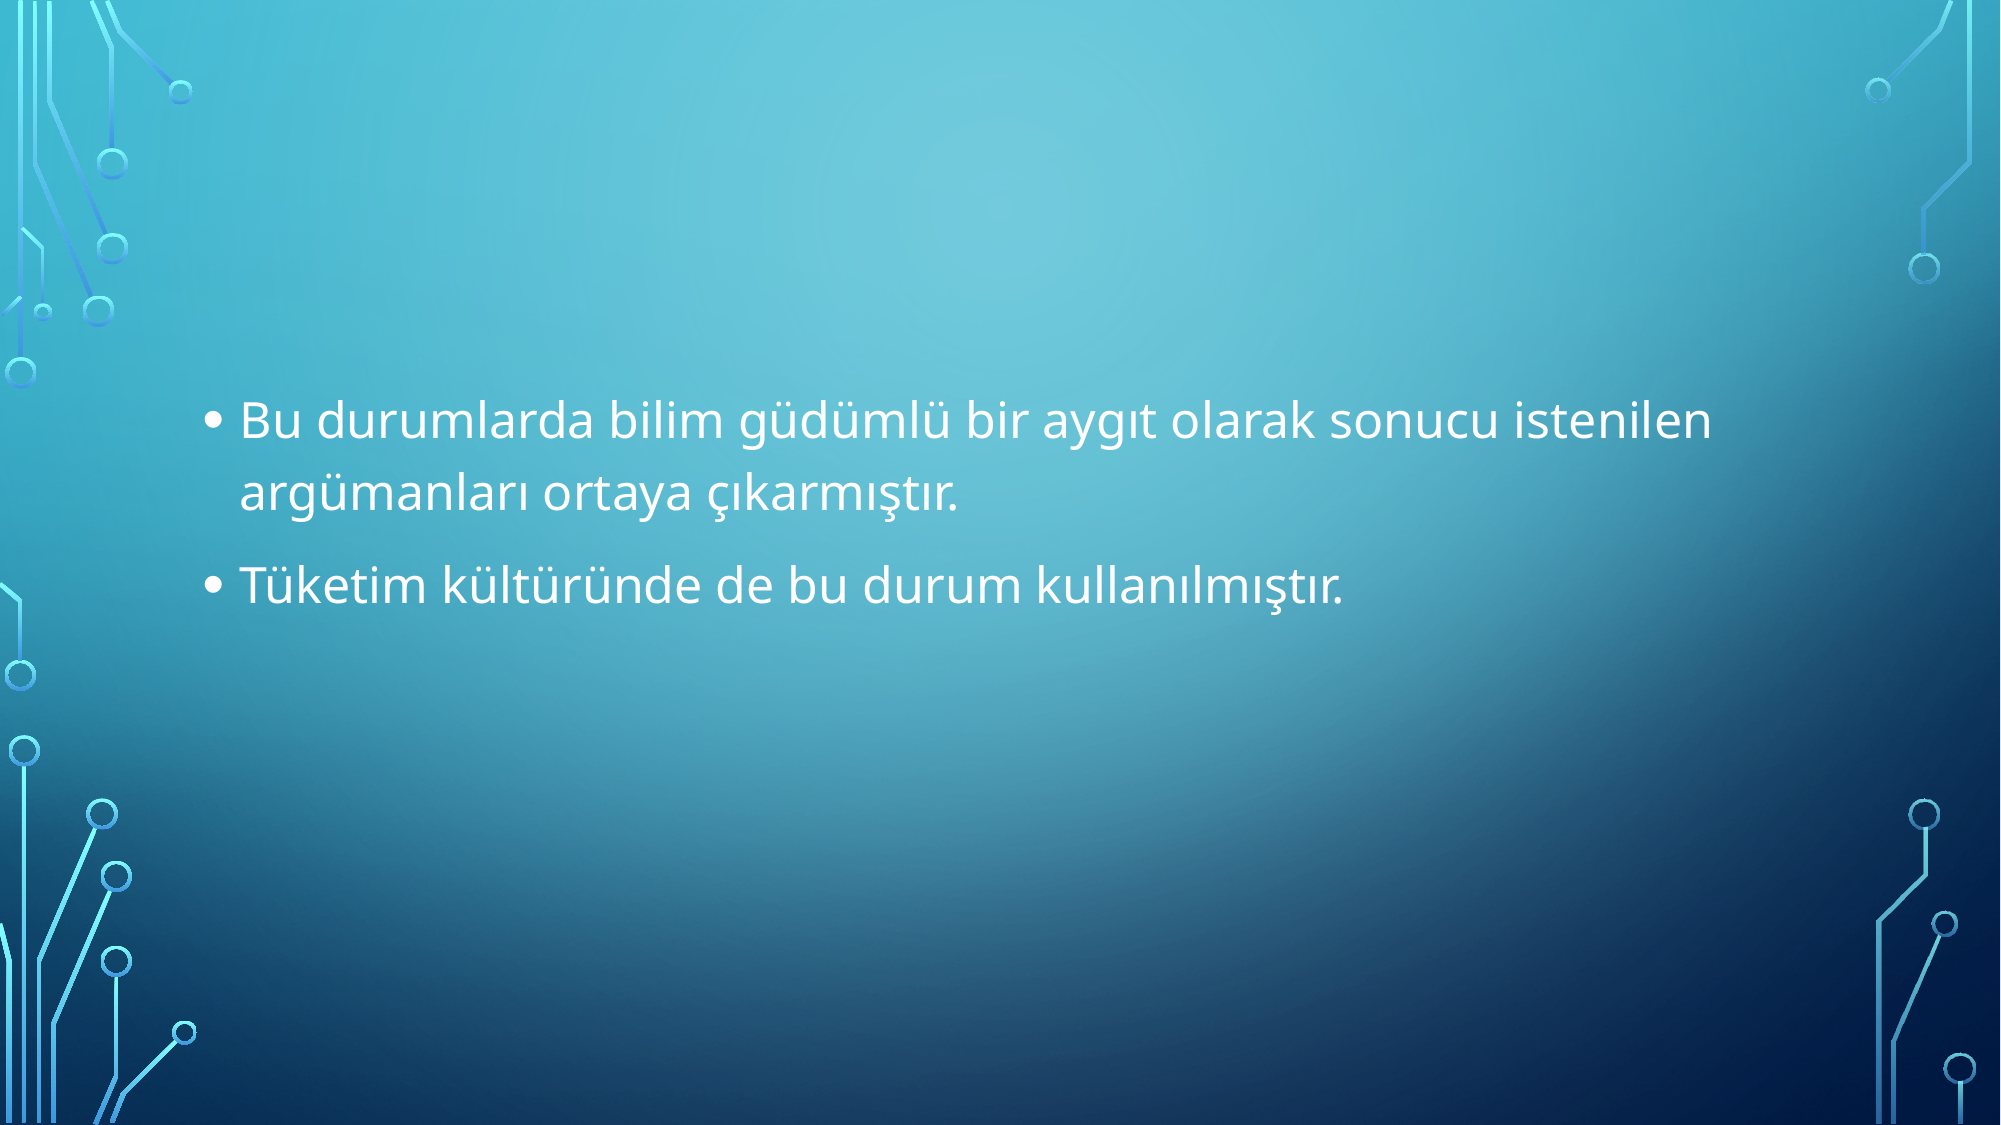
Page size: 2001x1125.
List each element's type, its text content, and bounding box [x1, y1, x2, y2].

list Bu durumlarda bilim güdümlü bir aygıt olarak sonucu istenilen argümanları ortaya çıkarmıştır. Tüketim kültüründe de bu durum kullanılmıştır. [187, 369, 1813, 950]
